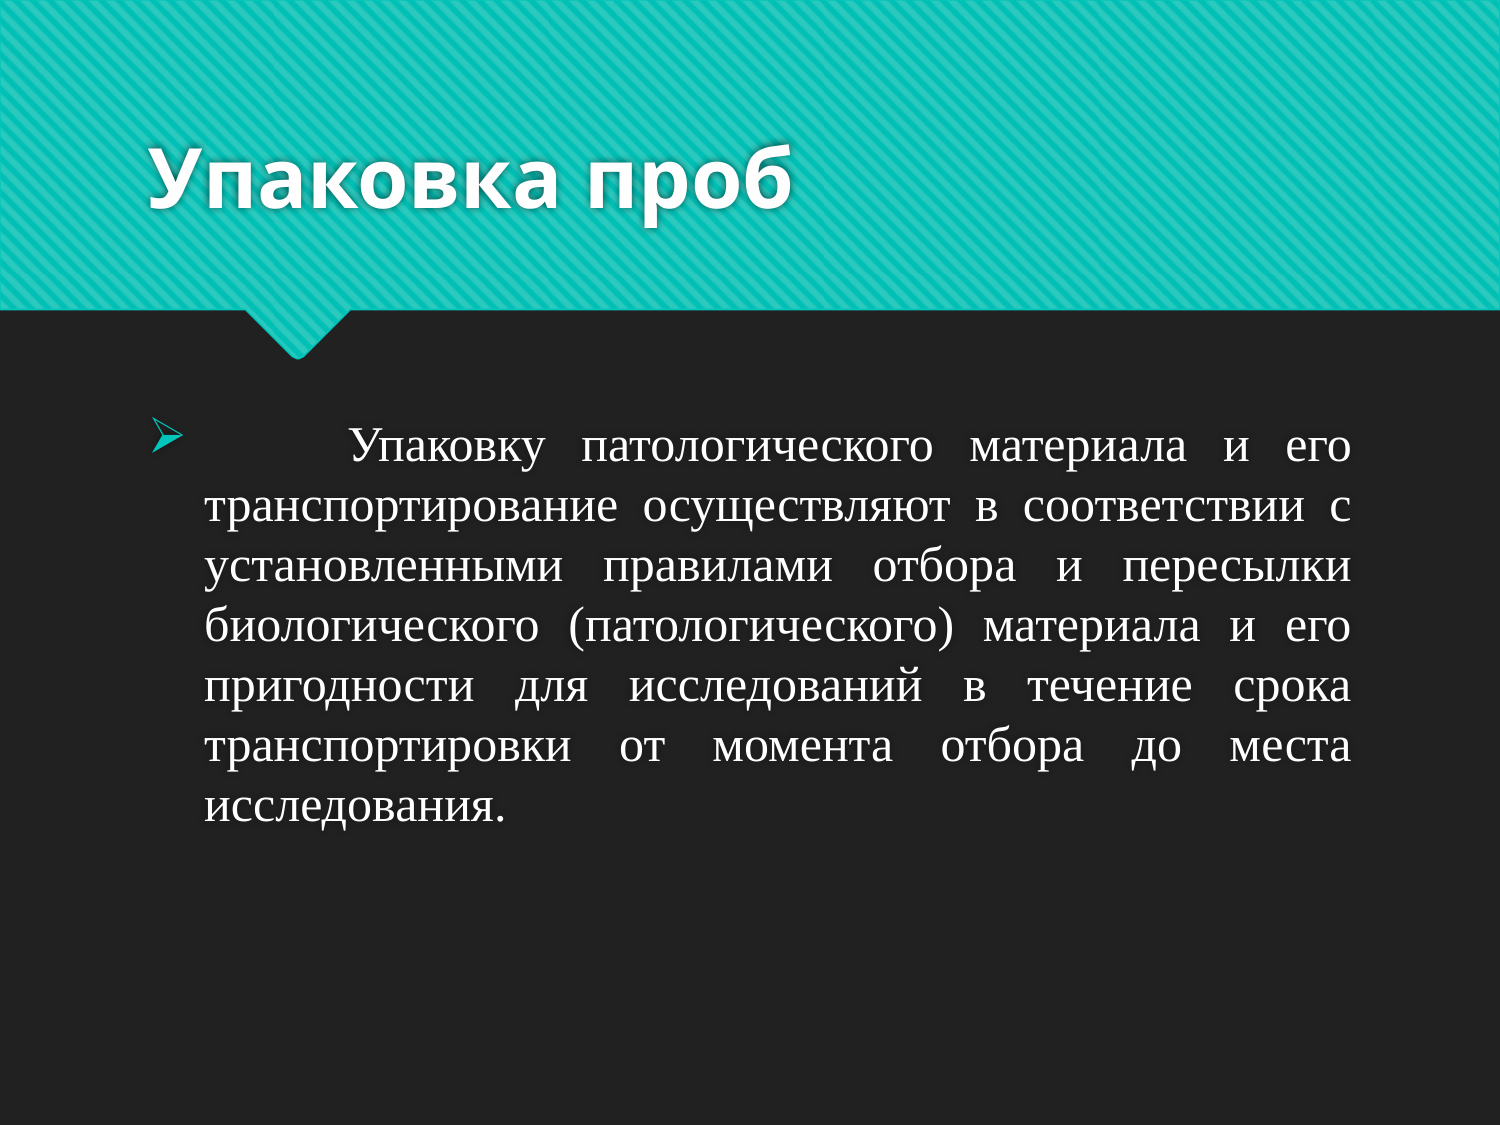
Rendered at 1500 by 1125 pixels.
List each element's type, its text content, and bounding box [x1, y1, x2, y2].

title Упаковка проб [132, 73, 1368, 233]
list Упаковку патологического материала и его транспортирование осуществляют в соответствии с установленными правилами отбора и пересылки биологического (патологического) материала и его пригодности для исследований в течение срока транспортировки от момента отбора до места исследования. [132, 364, 1368, 962]
